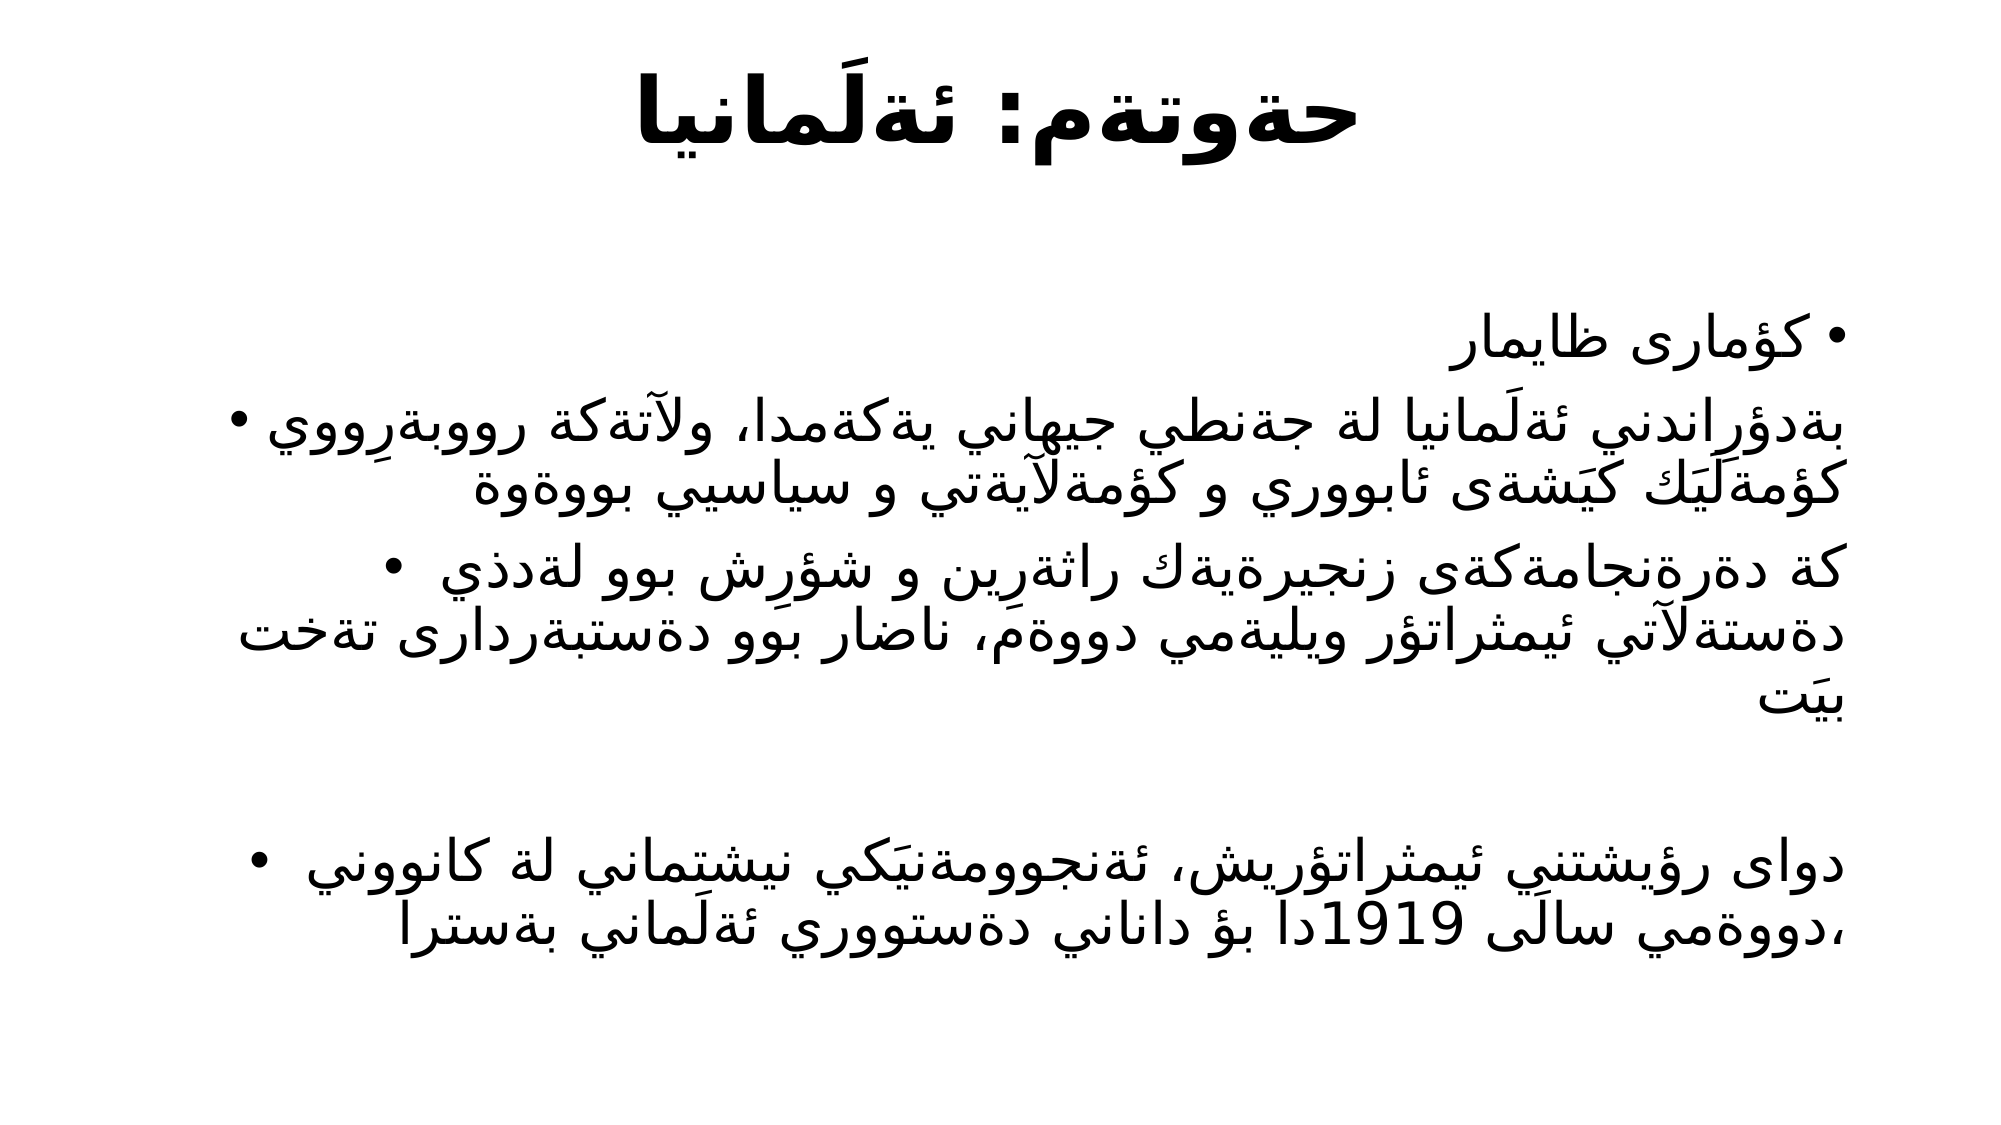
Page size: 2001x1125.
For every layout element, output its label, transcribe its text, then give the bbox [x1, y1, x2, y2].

title حةوتةم: ئةلَمانيا [137, 59, 1863, 278]
list كؤمارى ظايمار بةدؤرِاندني ئةلَمانيا لة جةنطي جيهاني يةكةمدا، ولآتةكة رووبةرِووي كؤمةلَيَك كيَشةى ئابووري و كؤمةلآيةتي و سياسيي بووةوة كة دةرةنجامةكةى زنجيرةيةك راثةرِين و شؤرِش بوو لةدذي دةستةلآتي ئيمثراتؤر ويليةمي دووةم، ناضار بوو دةستبةردارى تةخت بيَت دواى رؤيشتني ئيمثراتؤريش، ئةنجوومةنيَكي نيشتماني لة كانووني دووةمي سالَى 1919دا بؤ داناني دةستووري ئةلَماني بةسترا، [137, 299, 1863, 1014]
